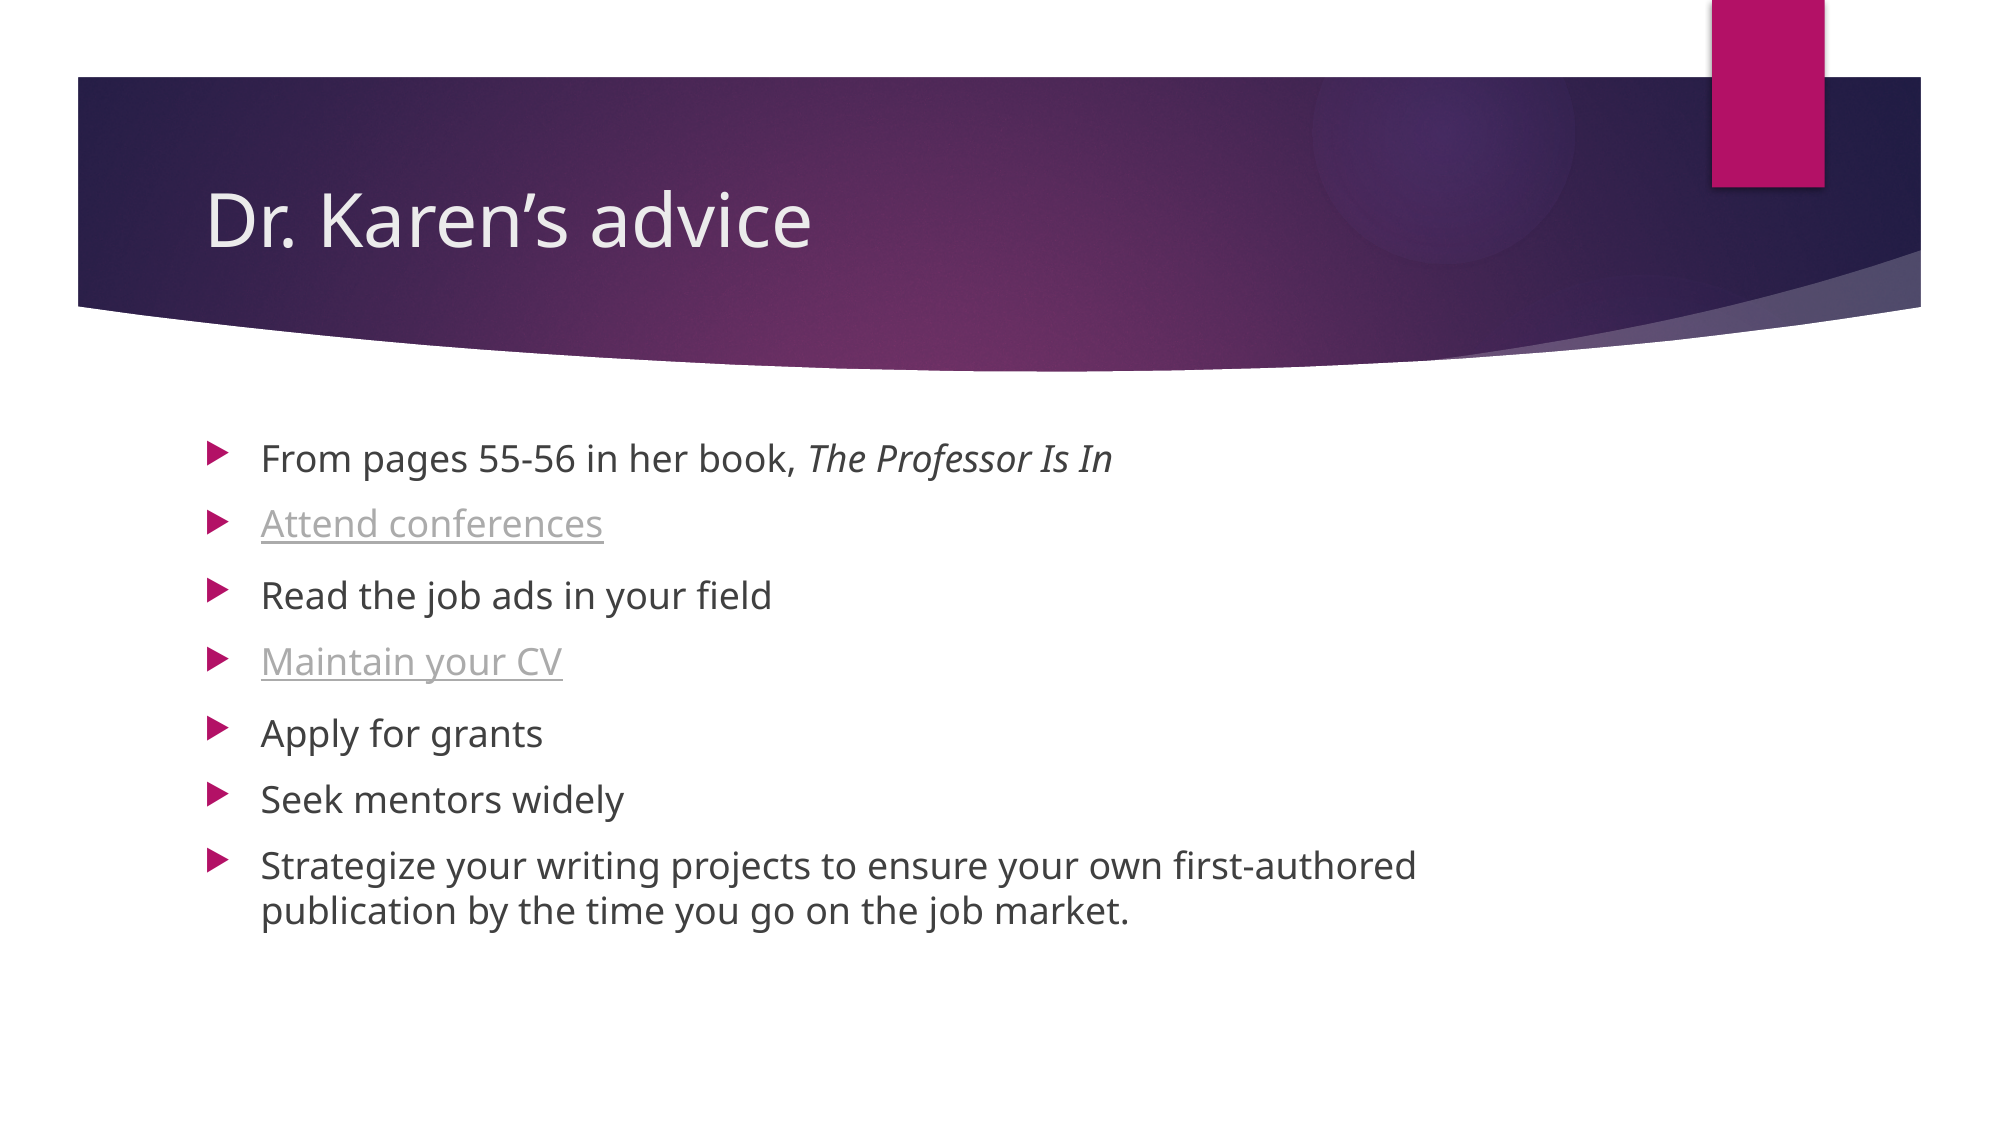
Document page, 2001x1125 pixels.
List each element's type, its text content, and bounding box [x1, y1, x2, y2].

list From pages 55-56 in her book, The Professor Is In Attend conferences Read the job ads in your field Maintain your CV Apply for grants Seek mentors widely Strategize your writing projects to ensure your own first-authored publication by the time you go on the job market. [189, 427, 1638, 988]
title Dr. Karen’s advice [189, 159, 1627, 276]
